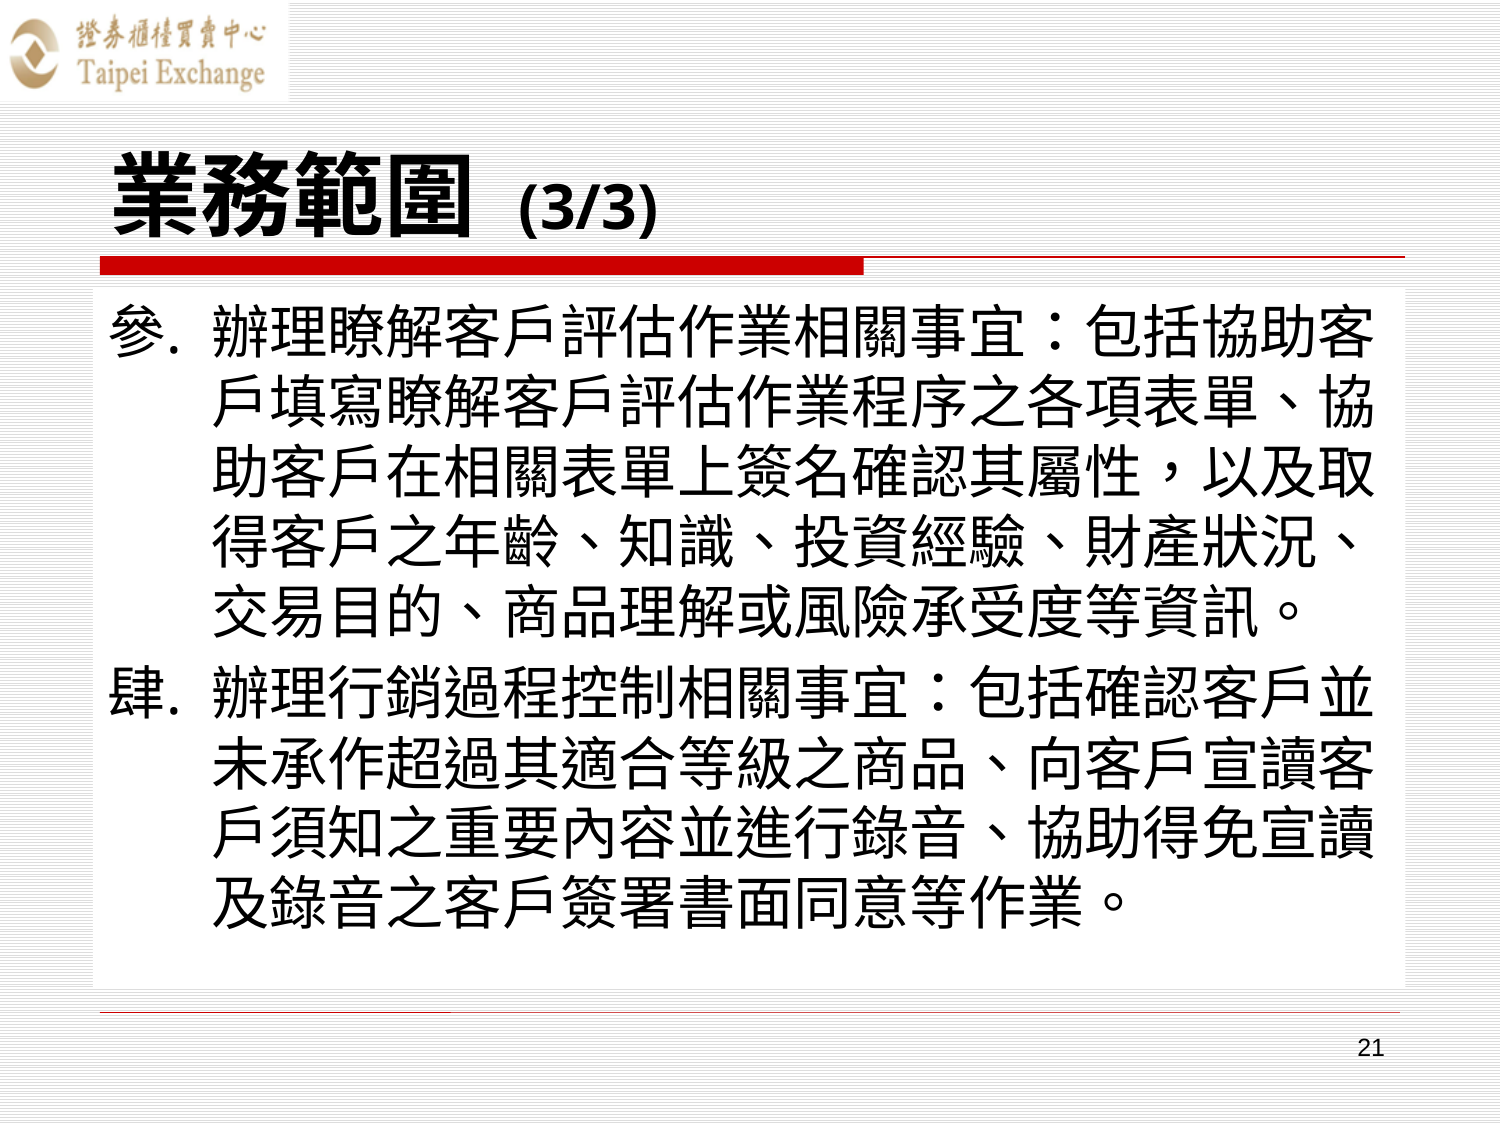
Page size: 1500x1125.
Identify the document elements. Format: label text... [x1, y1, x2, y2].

text_box 21 [1074, 1024, 1400, 1103]
title 業務範圍 (3/3) [93, 55, 1407, 256]
picture [0, 0, 290, 103]
list 辦理瞭解客戶評估作業相關事宜：包括協助客戶填寫瞭解客戶評估作業程序之各項表單、協助客戶在相關表單上簽名確認其屬性，以及取得客戶之年齡、知識、投資經驗、財產狀況、交易目的、商品理解或風險承受度等資訊。 辦理行銷過程控制相關事宜：包括確認客戶並未承作超過其適合等級之商品、向客戶宣讀客戶須知之重要內容並進行錄音、協助得免宣讀及錄音之客戶簽署書面同意等作業。 [92, 287, 1406, 988]
